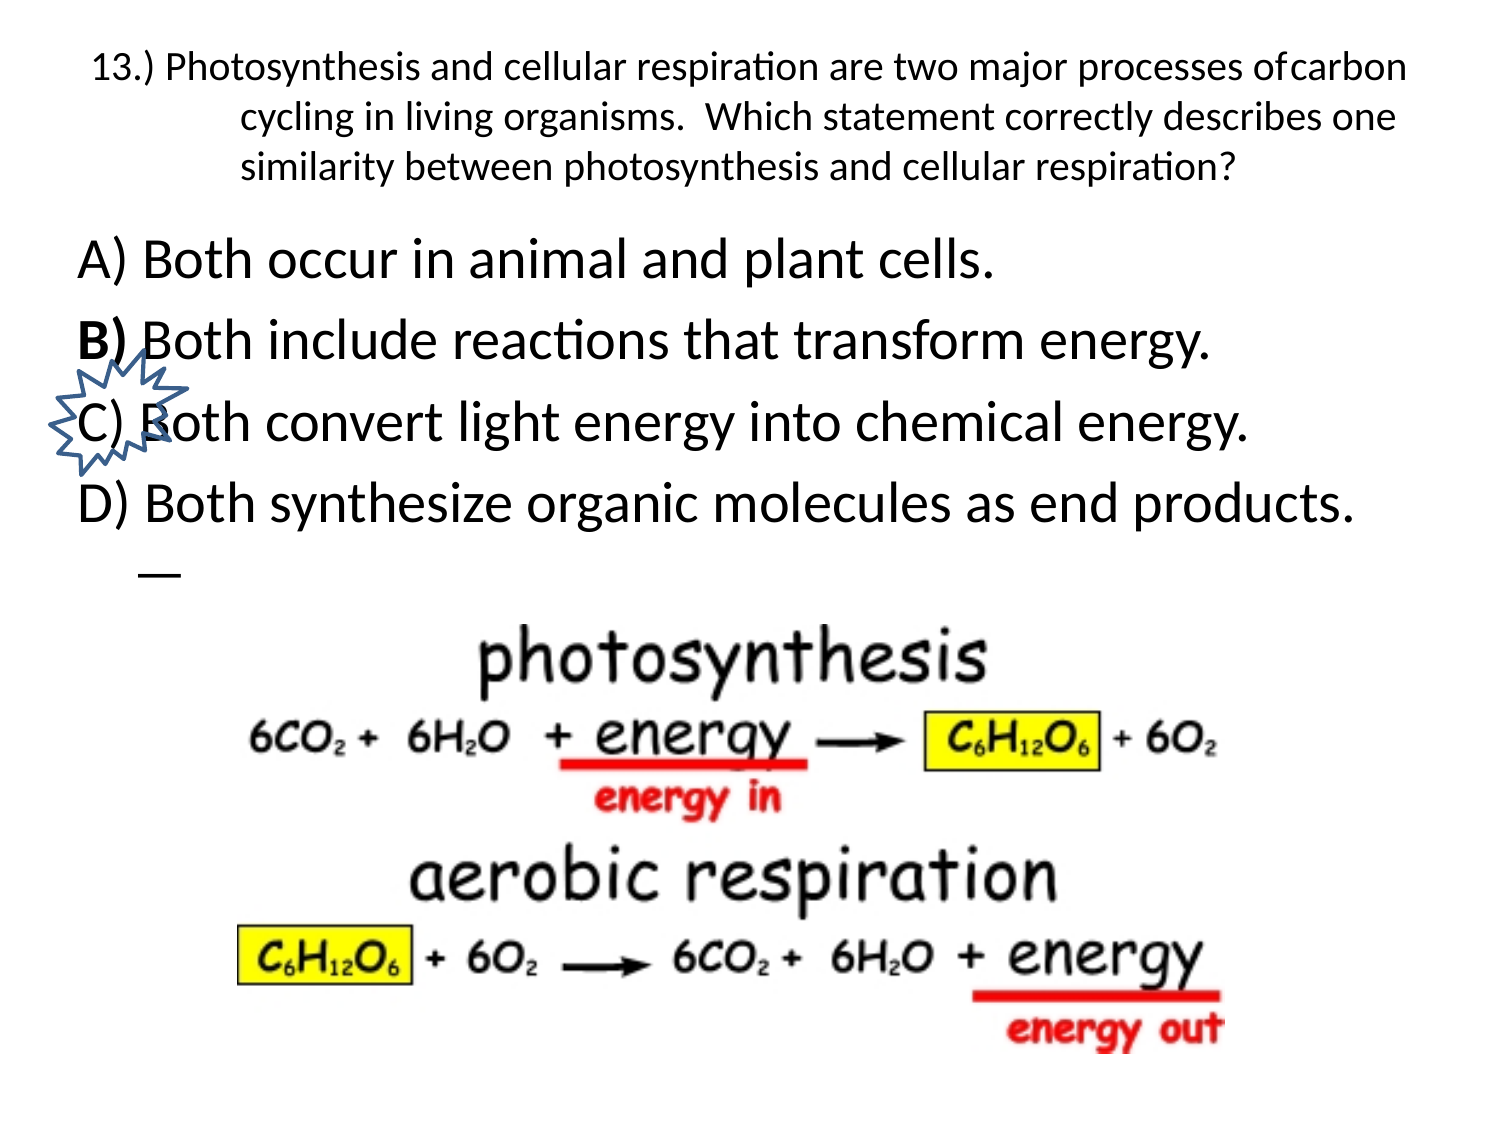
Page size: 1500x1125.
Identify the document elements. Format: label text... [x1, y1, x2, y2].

list A) Both occur in animal and plant cells. B) Both include reactions that transform energy. C) Both convert light energy into chemical energy. D) Both synthesize organic molecules as end products.— [62, 212, 1413, 638]
picture [237, 624, 1226, 1054]
text_box [47, 348, 190, 478]
title 13.) Photosynthesis and cellular respiration are two major processes of carbon cycling in living organisms. Which statement correctly describes one similarity between photosynthesis and cellular respiration? [75, 45, 1425, 233]
